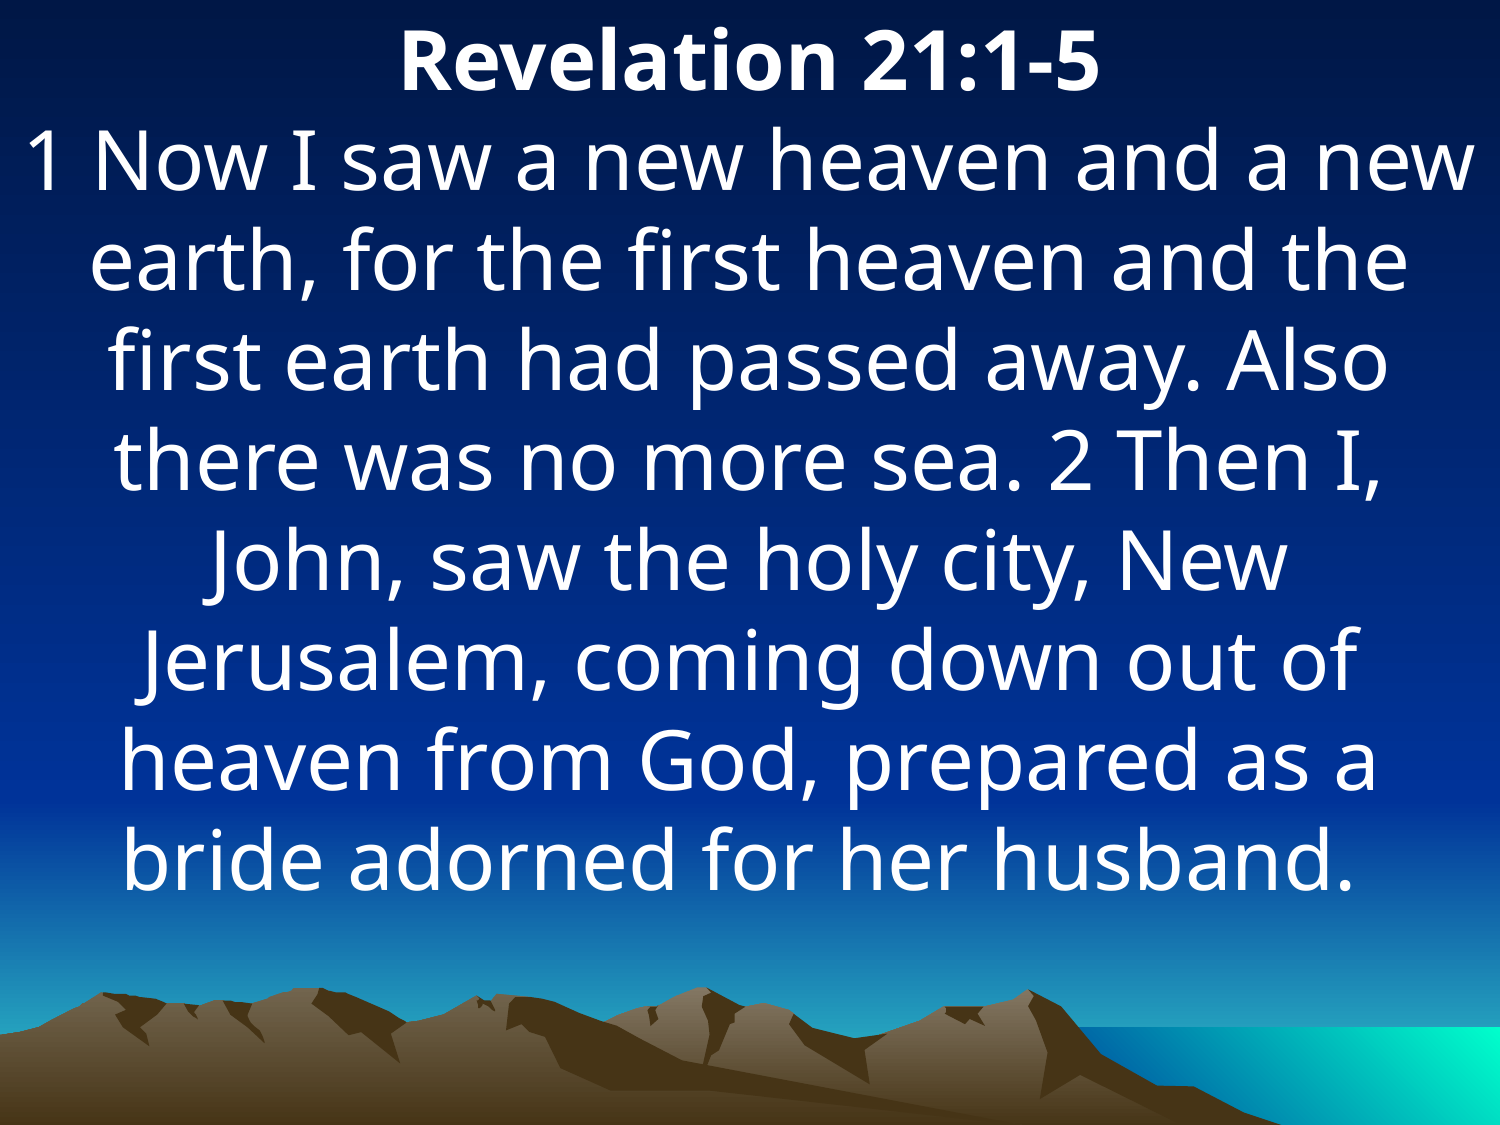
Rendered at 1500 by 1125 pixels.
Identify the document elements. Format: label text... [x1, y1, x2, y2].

text_box Revelation 21:1-5 1 Now I saw a new heaven and a new earth, for the first heaven and the first earth had passed away. Also there was no more sea. 2 Then I, John, saw the holy city, New Jerusalem, coming down out of heaven from God, prepared as a bride adorned for her husband. [0, 0, 1500, 900]
